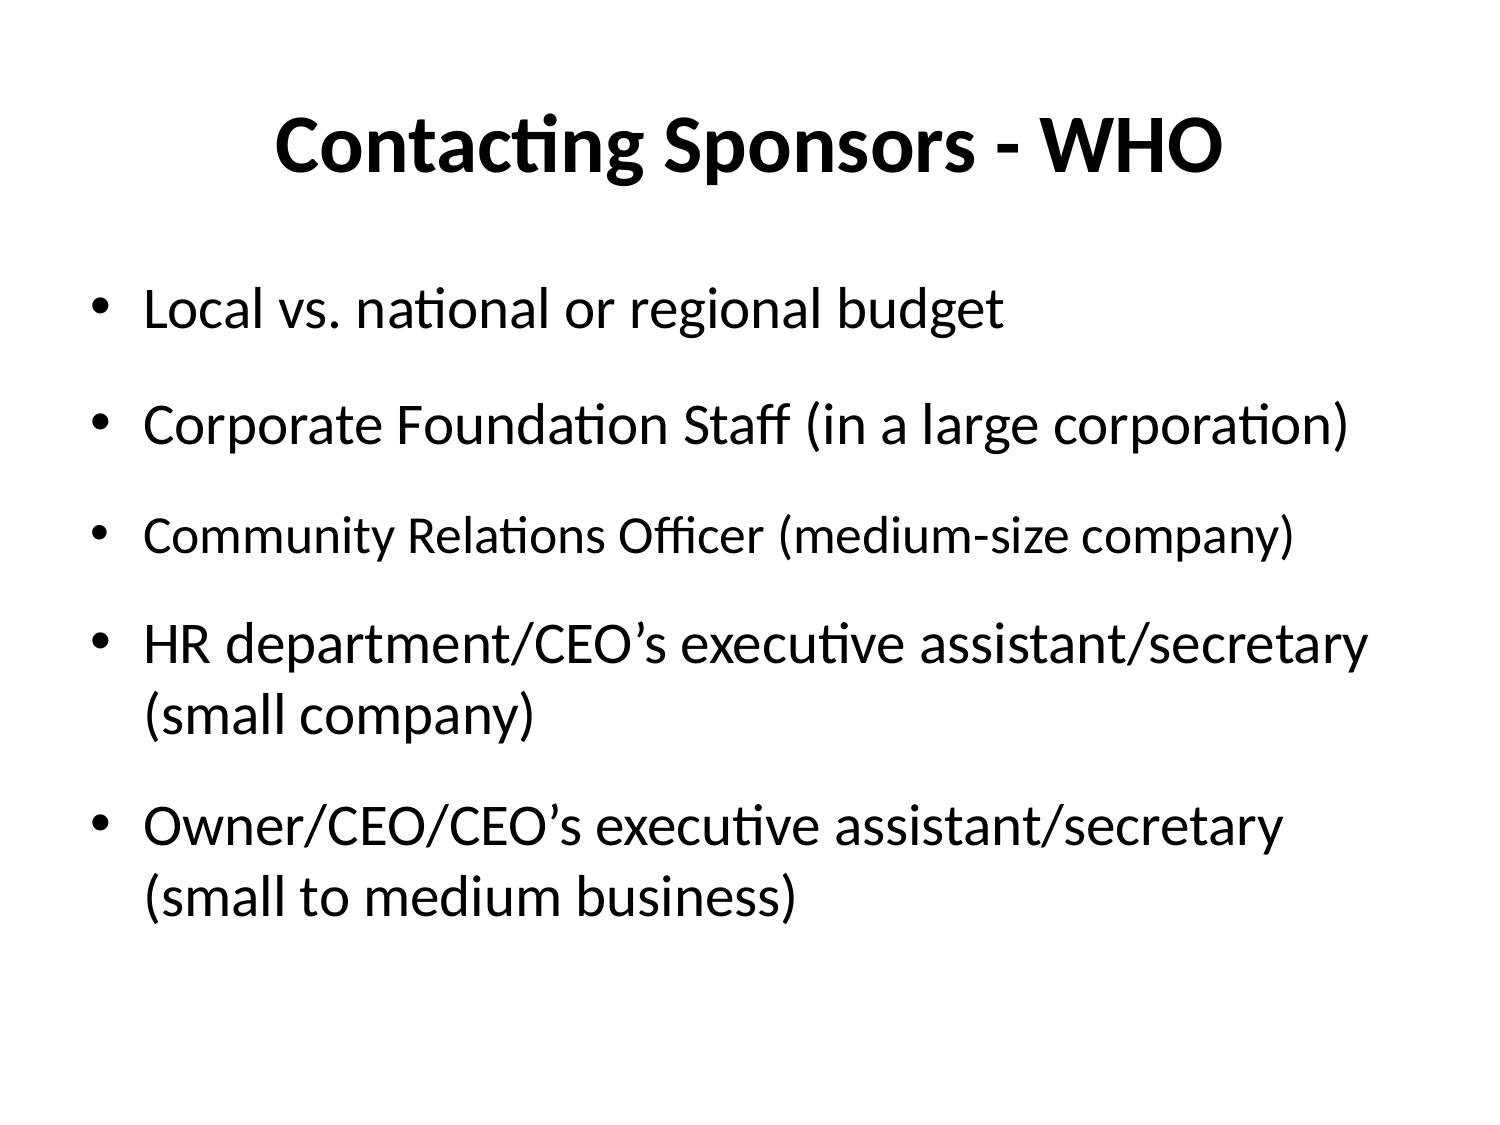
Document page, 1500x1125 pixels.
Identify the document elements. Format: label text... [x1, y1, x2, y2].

list Local vs. national or regional budget Corporate Foundation Staff (in a large corporation) Community Relations Officer (medium-size company) HR department/CEO’s executive assistant/secretary (small company) Owner/CEO/CEO’s executive assistant/secretary (small to medium business) [75, 262, 1425, 1005]
title Contacting Sponsors - WHO [75, 45, 1425, 233]
